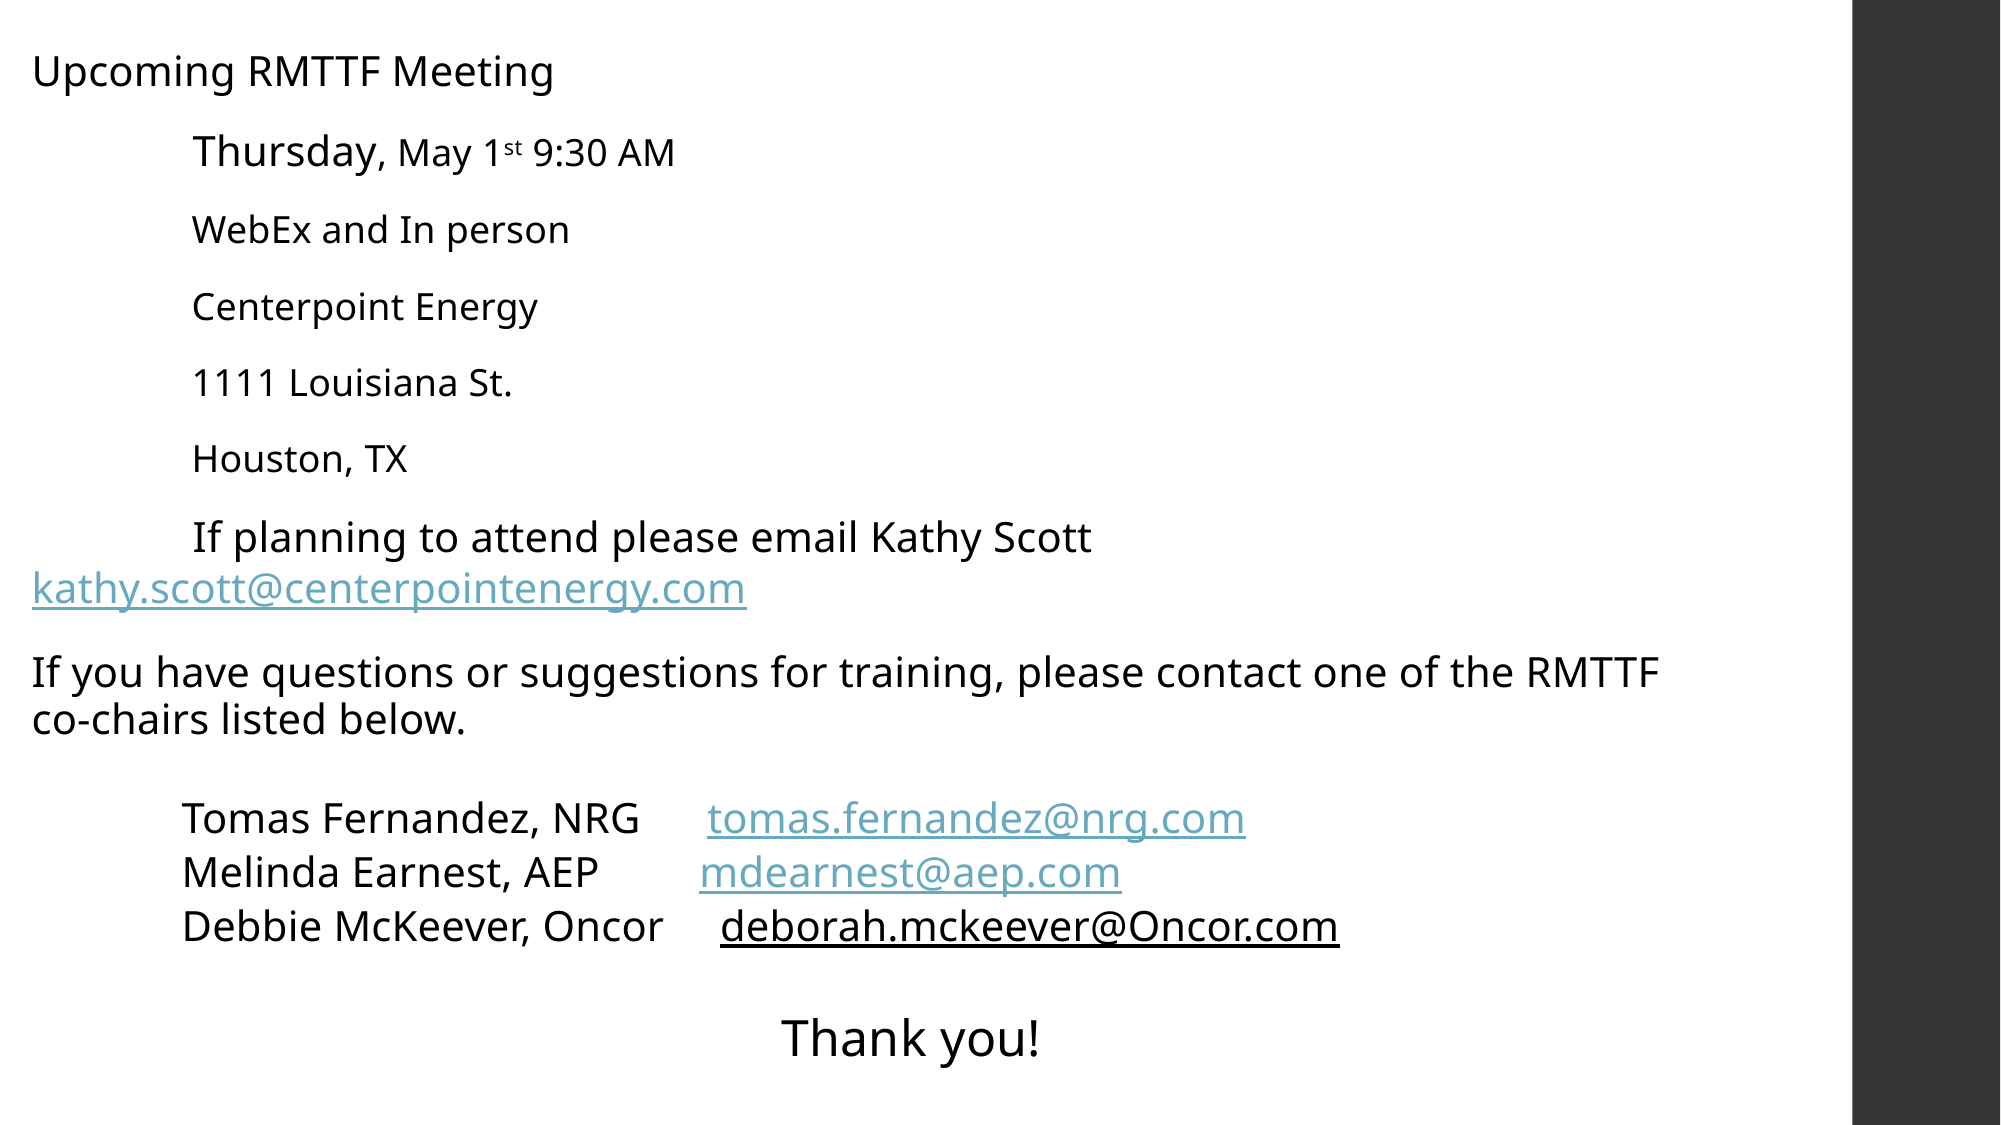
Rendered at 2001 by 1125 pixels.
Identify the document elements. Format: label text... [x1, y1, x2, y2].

list Upcoming RMTTF Meeting Thursday, May 1st 9:30 AM WebEx and In person Centerpoint Energy 1111 Louisiana St. Houston, TX If planning to attend please email Kathy Scott kathy.scott@centerpointenergy.com If you have questions or suggestions for training, please contact one of the RMTTF co-chairs listed below. Tomas Fernandez, NRG tomas.fernandez@nrg.com Melinda Earnest, AEP mdearnest@aep.com Debbie McKeever, Oncor deborah.mckeever@Oncor.com Thank you! [16, 40, 1827, 1107]
